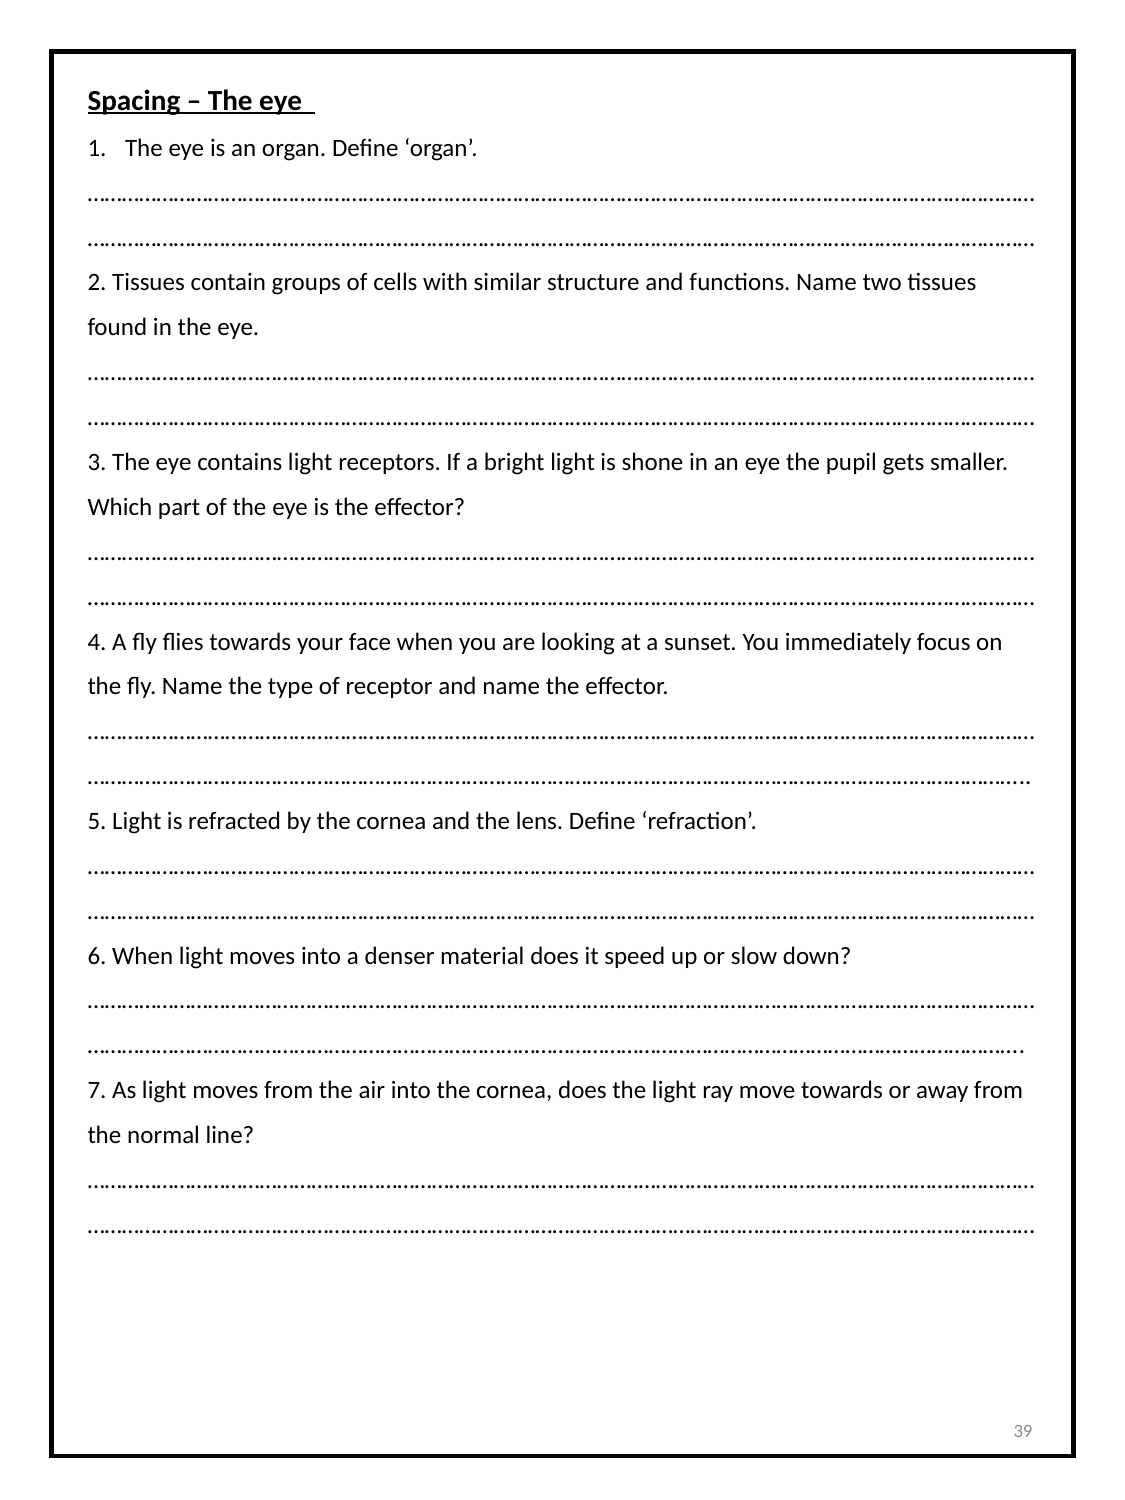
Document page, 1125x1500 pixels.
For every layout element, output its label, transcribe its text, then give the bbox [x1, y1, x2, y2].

text_box [50, 50, 1075, 1457]
slide_number 39 [794, 1390, 1048, 1471]
text_box Spacing – The eye The eye is an organ. Define ‘organ’. …………………………………………………………………………………………………………………………………………………………………………………………………………………………………………………………………………………………………… 2. Tissues contain groups of cells with similar structure and functions. Name two tissues found in the eye. …………………………………………………………………………………………………………………………………………………………………………………………………………………………………………………………………………………………………… 3. The eye contains light receptors. If a bright light is shone in an eye the pupil gets smaller. Which part of the eye is the effector? …………………………………………………………………………………………………………………………………………………………………………………………………………………………………………………………………………………………………… 4. A fly flies towards your face when you are looking at a sunset. You immediately focus on the fly. Name the type of receptor and name the effector. ………………………………………………………………………………………………………………………………………………………………………………………………………………………………………………………………………………………………….. 5. Light is refracted by the cornea and the lens. Define ‘refraction’. …………………………………………………………………………………………………………………………………………………………………………………………………………………………………………………………………………………………………… 6. When light moves into a denser material does it speed up or slow down? …………………………………………………………………………………………………………………………………………………………………………………………………………………………………………………………………………………………………. 7. As light moves from the air into the cornea, does the light ray move towards or away from the normal line? …………………………………………………………………………………………………………………………………………………………………………………………………………………………………………………………………………………………………… [72, 73, 1053, 1291]
